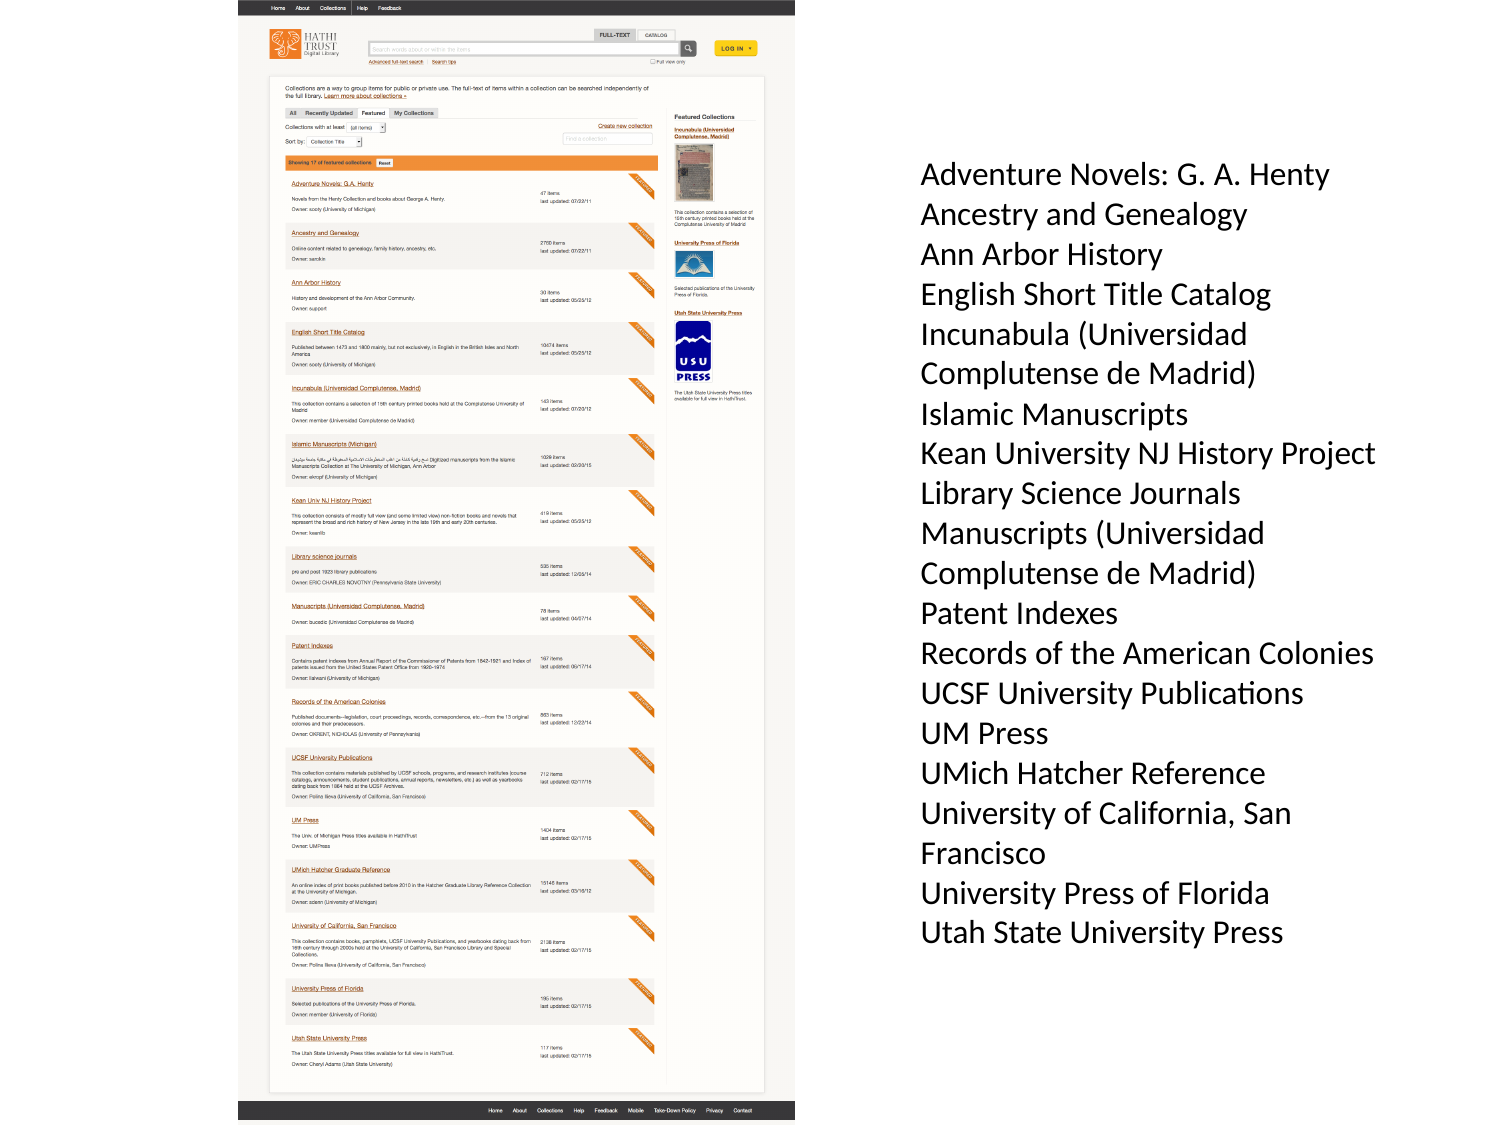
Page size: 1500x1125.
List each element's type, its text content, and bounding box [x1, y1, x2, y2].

text_box Adventure Novels: G. A. Henty Ancestry and Genealogy Ann Arbor History English Short Title Catalog Incunabula (Universidad Complutense de Madrid) Islamic Manuscripts Kean University NJ History Project Library Science Journals Manuscripts (Universidad Complutense de Madrid) Patent Indexes Records of the American Colonies UCSF University Publications UM Press UMich Hatcher Reference University of California, San Francisco University Press of Florida Utah State University Press [905, 144, 1440, 958]
picture [238, 0, 795, 1125]
